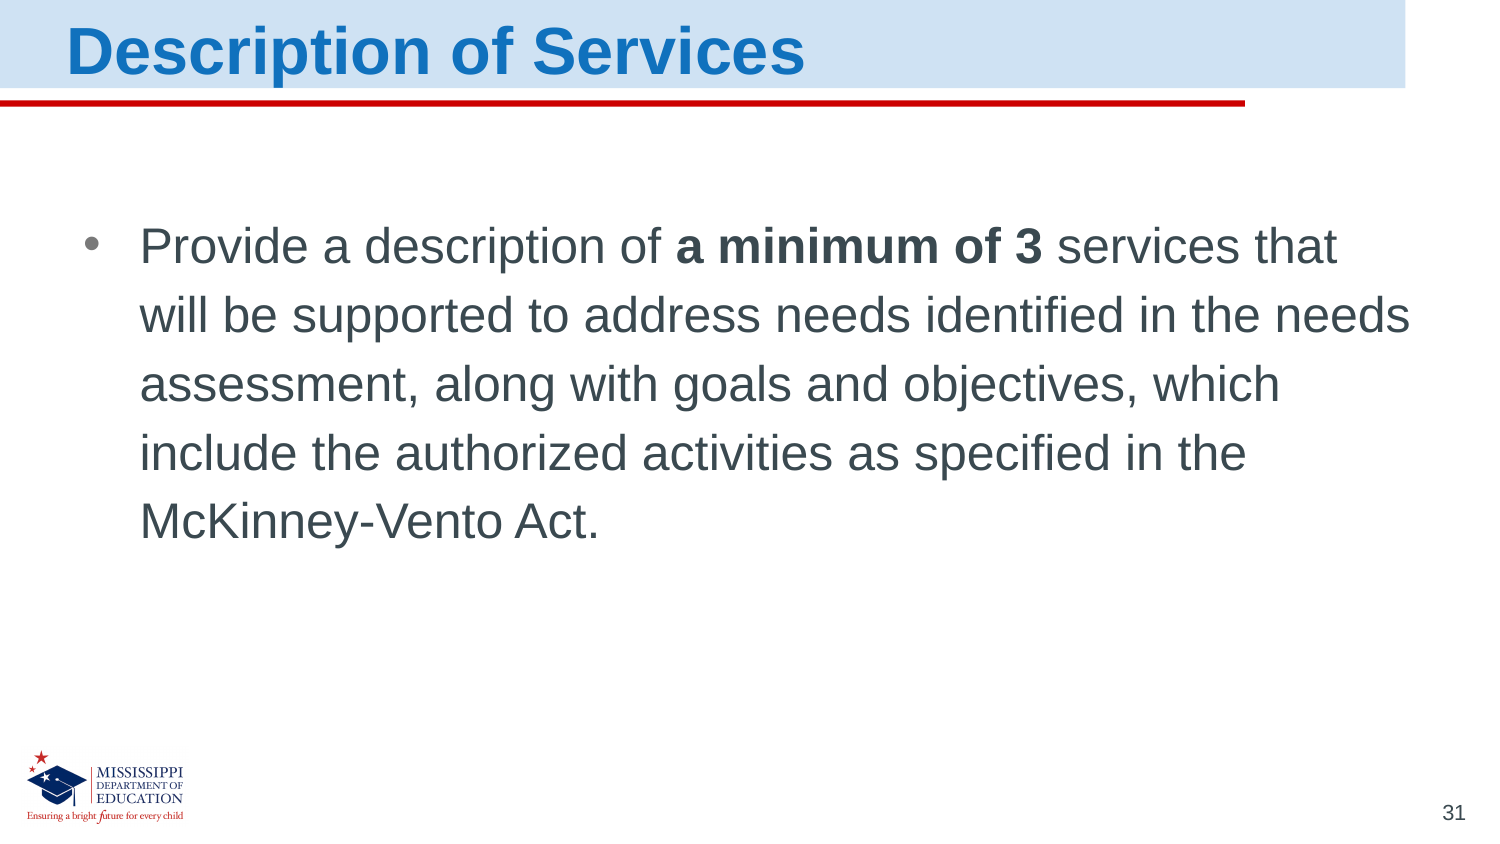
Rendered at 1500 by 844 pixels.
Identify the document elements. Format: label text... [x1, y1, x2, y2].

slide_number 31 [1391, 801, 1482, 841]
list Provide a description of a minimum of 3 services that will be supported to address needs identified in the needs assessment, along with goals and objectives, which include the authorized activities as specified in the McKinney-Vento Act. [68, 189, 1429, 717]
picture [21, 746, 189, 827]
list Description of Services [51, 5, 1406, 80]
